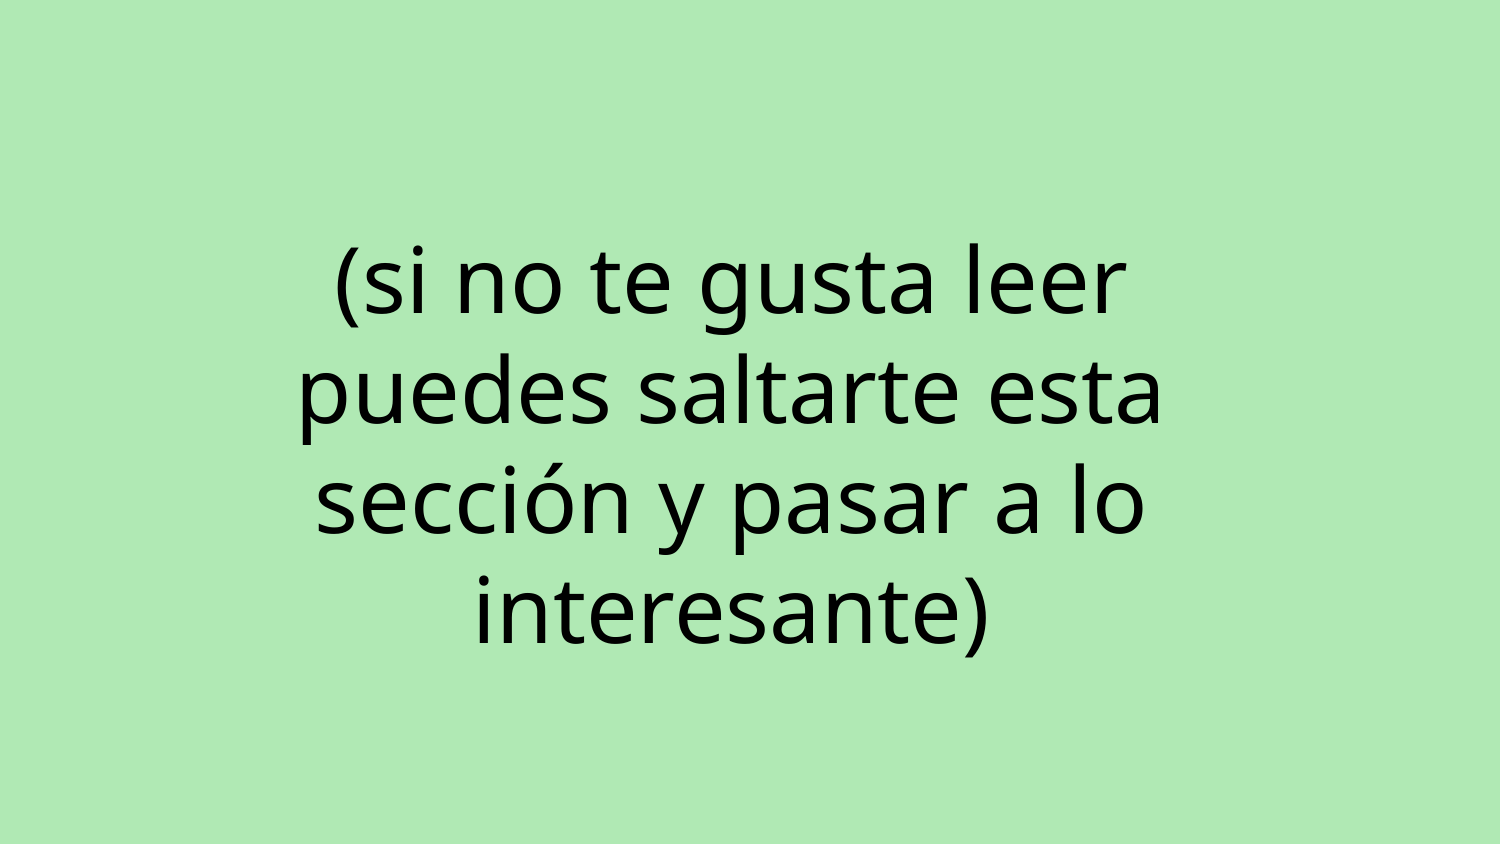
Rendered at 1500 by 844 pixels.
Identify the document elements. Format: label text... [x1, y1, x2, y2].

list (si no te gusta leer puedes saltarte esta sección y pasar a lo interesante) [182, 207, 1281, 577]
